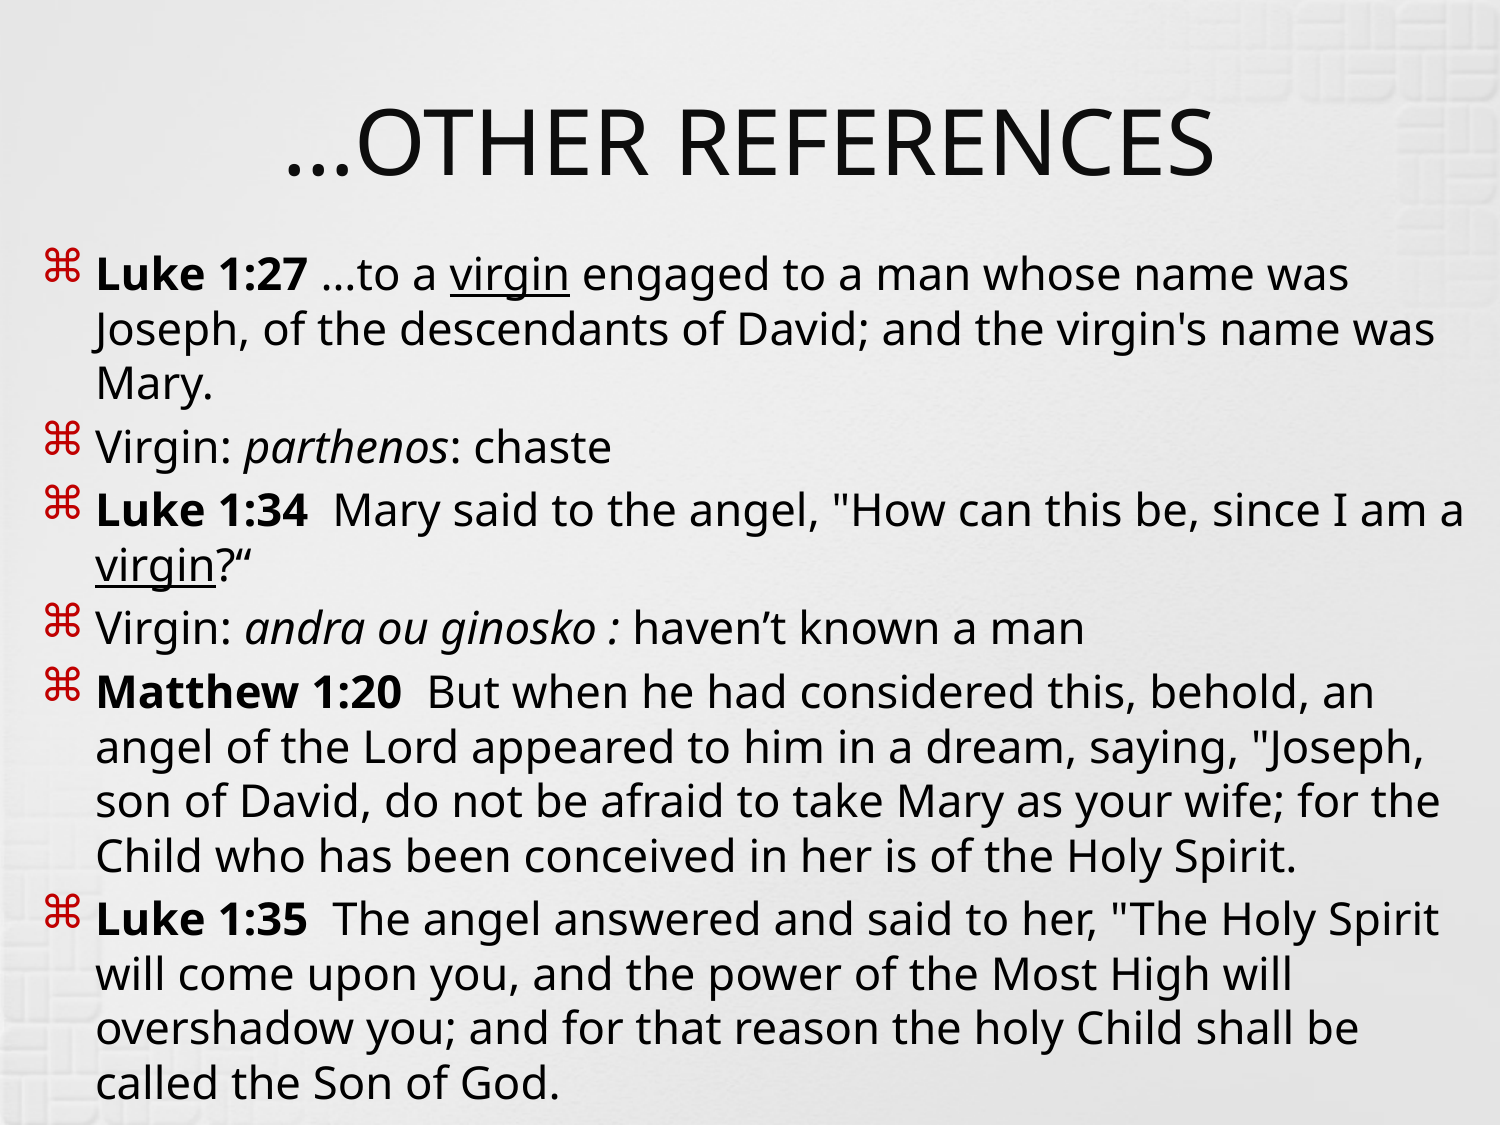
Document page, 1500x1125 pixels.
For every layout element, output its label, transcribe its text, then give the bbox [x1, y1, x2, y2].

list Luke 1:27 …to a virgin engaged to a man whose name was Joseph, of the descendants of David; and the virgin's name was Mary. Virgin: parthenos: chaste Luke 1:34 Mary said to the angel, "How can this be, since I am a virgin?“ Virgin: andra ou ginosko : haven’t known a man Matthew 1:20 But when he had considered this, behold, an angel of the Lord appeared to him in a dream, saying, "Joseph, son of David, do not be afraid to take Mary as your wife; for the Child who has been conceived in her is of the Holy Spirit. Luke 1:35 The angel answered and said to her, "The Holy Spirit will come upon you, and the power of the Most High will overshadow you; and for that reason the holy Child shall be called the Son of God. [24, 237, 1500, 1125]
title …OTHER REFERENCES [75, 45, 1425, 233]
